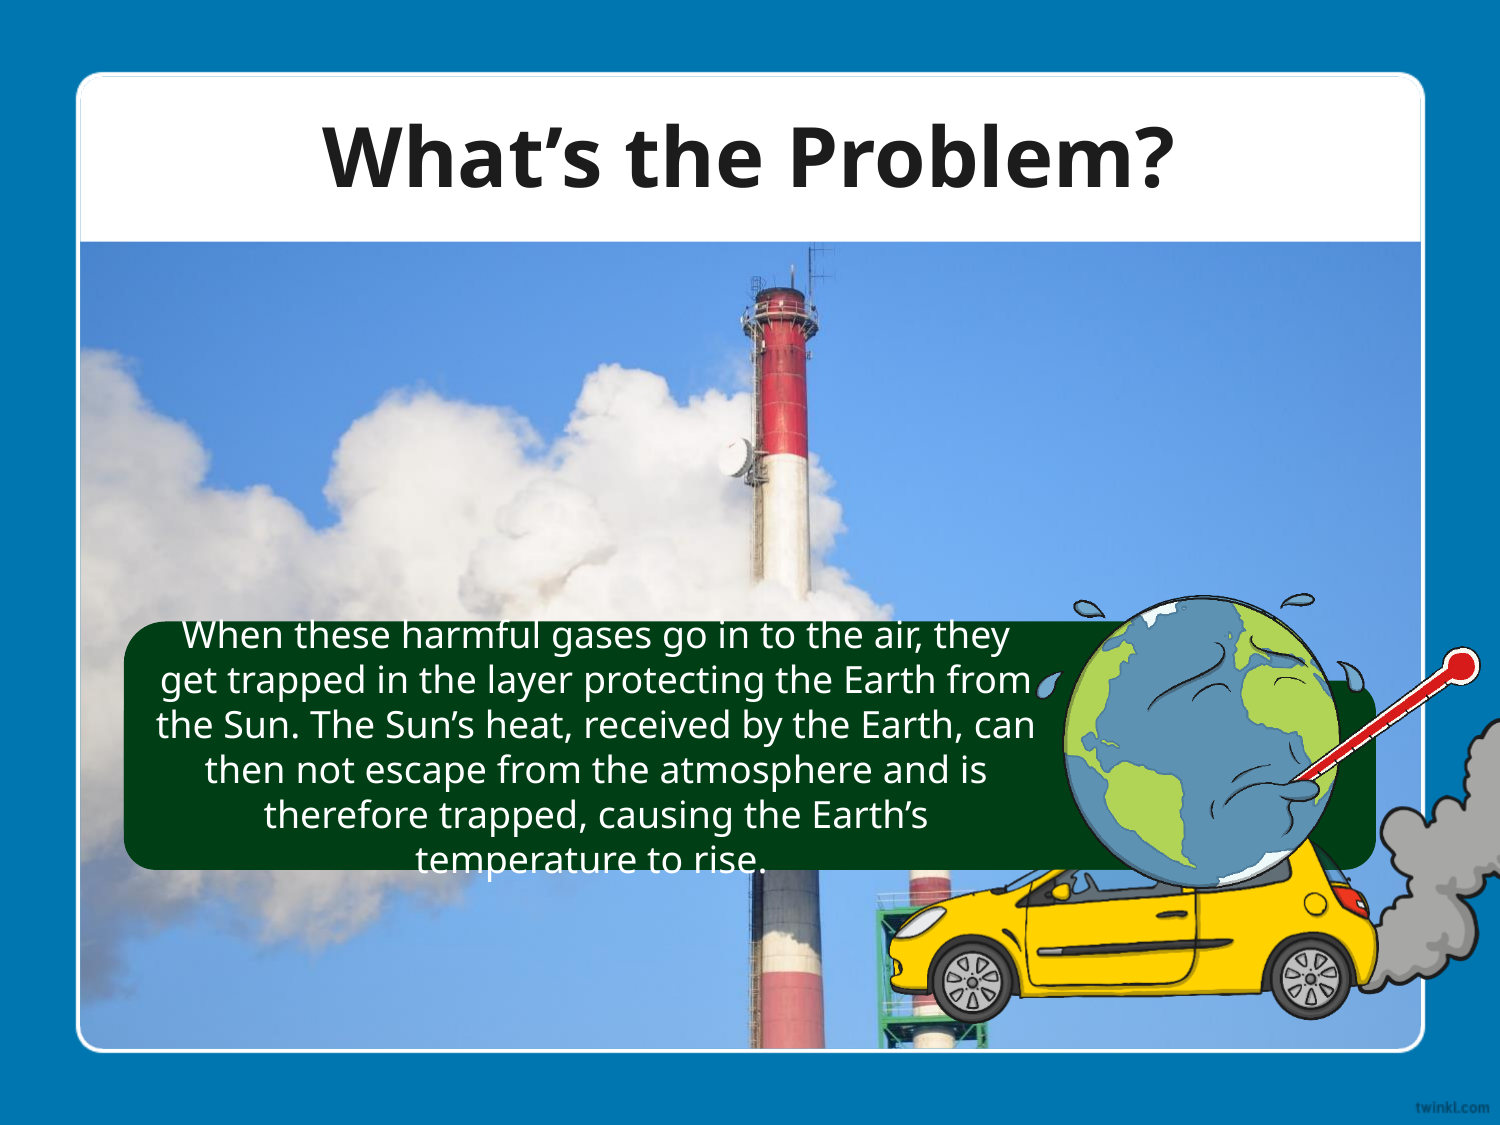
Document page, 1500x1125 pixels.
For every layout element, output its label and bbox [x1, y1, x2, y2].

picture [76, 72, 1481, 1053]
text_box [888, 716, 1500, 1024]
